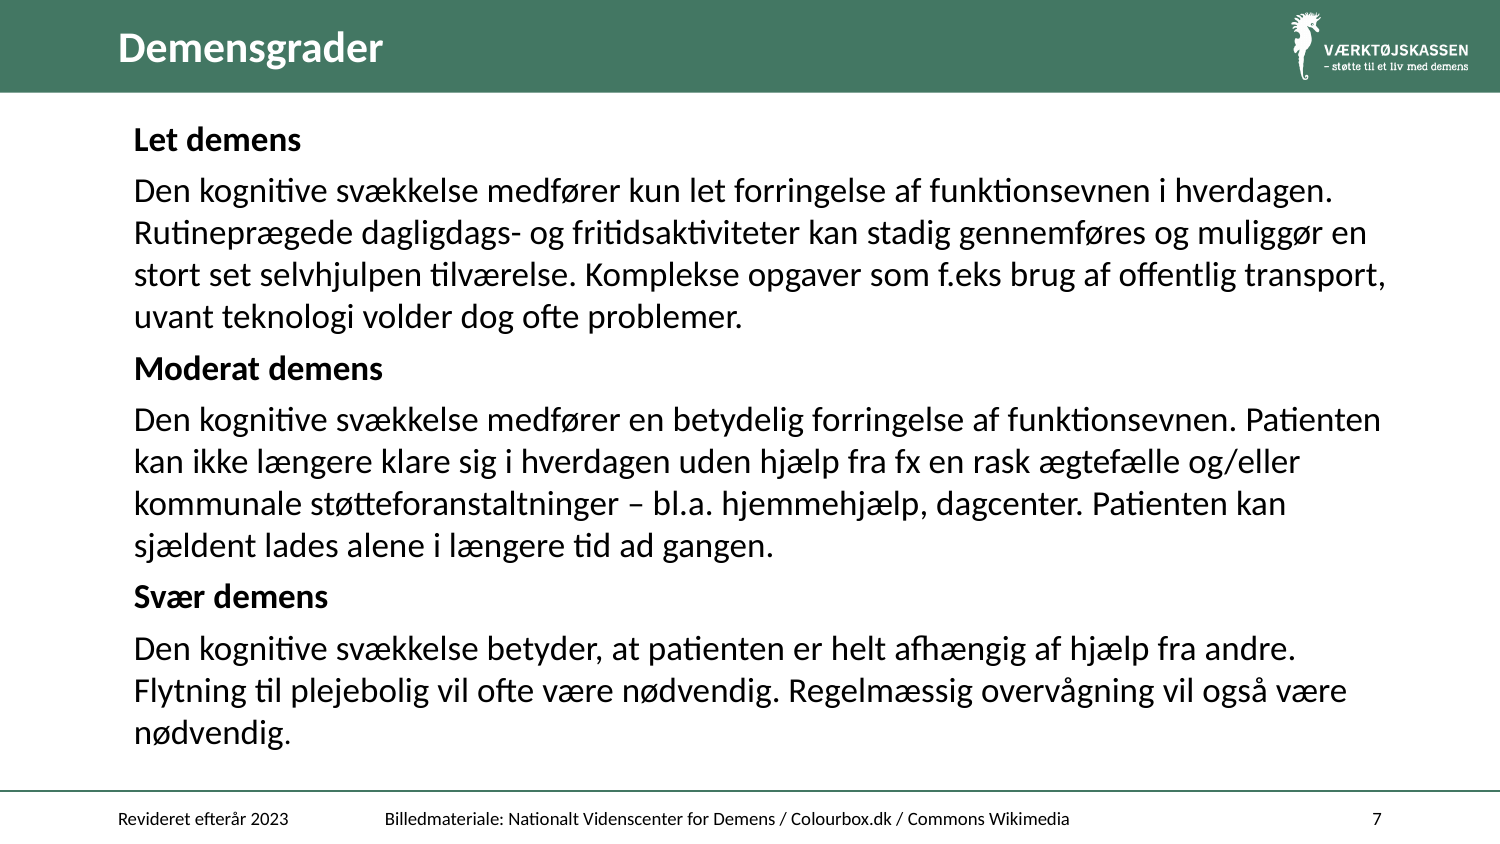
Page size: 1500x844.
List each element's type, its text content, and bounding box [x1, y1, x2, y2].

list Let demens Den kognitive svækkelse medfører kun let forringelse af funktionsevnen i hverdagen. Rutineprægede dagligdags- og fritidsaktiviteter kan stadig gennemføres og muliggør en stort set selvhjulpen tilværelse. Komplekse opgaver som f.eks brug af offentlig transport, uvant teknologi volder dog ofte problemer. Moderat demens Den kognitive svækkelse medfører en betydelig forringelse af funktionsevnen. Patienten kan ikke længere klare sig i hverdagen uden hjælp fra fx en rask ægtefælle og/eller kommunale støtteforanstaltninger – bl.a. hjemmehjælp, dagcenter. Patienten kan sjældent lades alene i længere tid ad gangen. Svær demens Den kognitive svækkelse betyder, at patienten er helt afhængig af hjælp fra andre. Flytning til plejebolig vil ofte være nødvendig. Regelmæssig overvågning vil også være nødvendig. [118, 108, 1427, 760]
title Demensgrader [103, 16, 1220, 82]
footer Billedmateriale: Nationalt Videnscenter for Demens / Colourbox.dk / Commons Wikimedia [369, 795, 1315, 841]
picture [1291, 12, 1468, 80]
slide_number Revideret efterår 2023 [103, 795, 355, 841]
slide_number 7 [1327, 795, 1397, 841]
